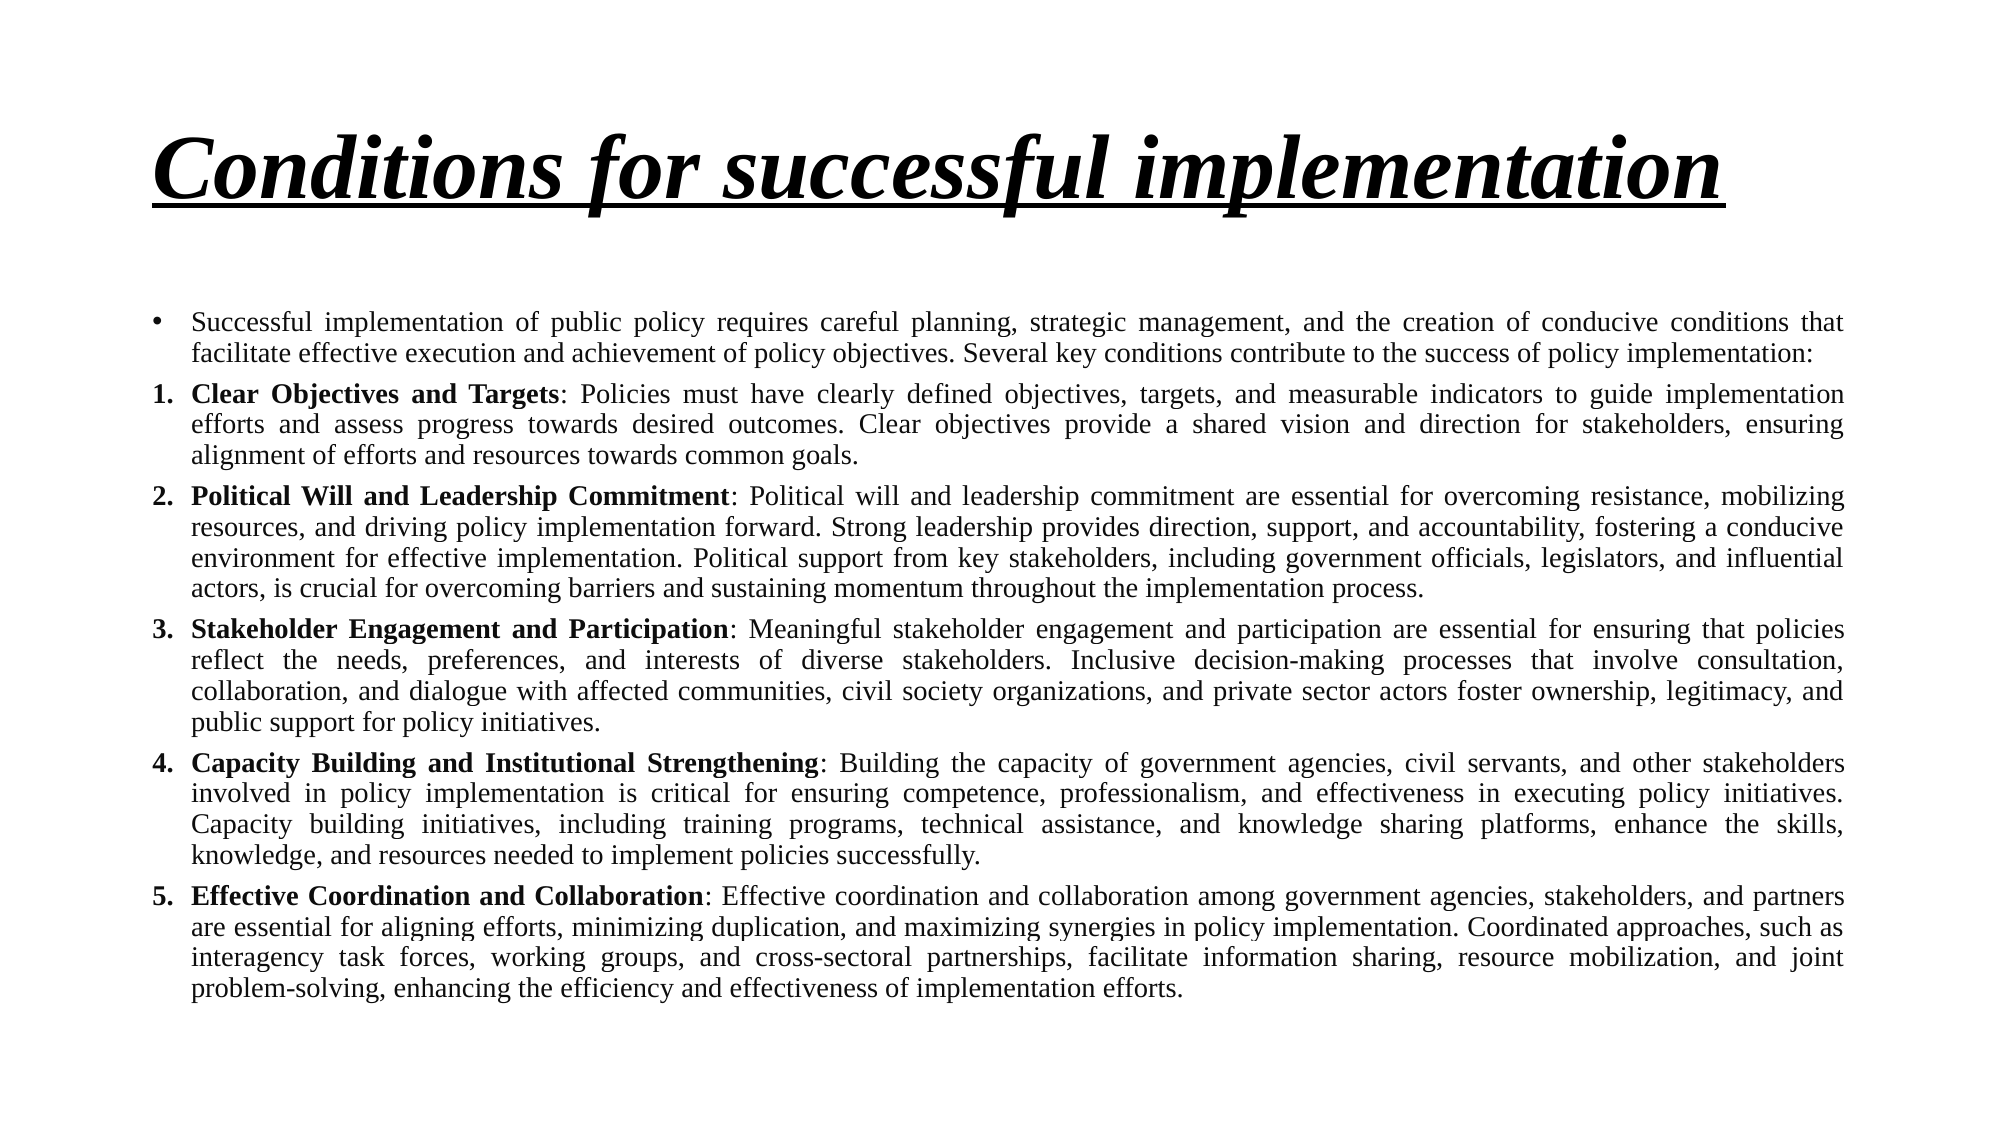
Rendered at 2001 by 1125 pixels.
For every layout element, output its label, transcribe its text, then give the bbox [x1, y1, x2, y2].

list Successful implementation of public policy requires careful planning, strategic management, and the creation of conducive conditions that facilitate effective execution and achievement of policy objectives. Several key conditions contribute to the success of policy implementation: Clear Objectives and Targets: Policies must have clearly defined objectives, targets, and measurable indicators to guide implementation efforts and assess progress towards desired outcomes. Clear objectives provide a shared vision and direction for stakeholders, ensuring alignment of efforts and resources towards common goals. Political Will and Leadership Commitment: Political will and leadership commitment are essential for overcoming resistance, mobilizing resources, and driving policy implementation forward. Strong leadership provides direction, support, and accountability, fostering a conducive environment for effective implementation. Political support from key stakeholders, including government officials, legislators, and influential actors, is crucial for overcoming barriers and sustaining momentum throughout the implementation process. Stakeholder Engagement and Participation: Meaningful stakeholder engagement and participation are essential for ensuring that policies reflect the needs, preferences, and interests of diverse stakeholders. Inclusive decision-making processes that involve consultation, collaboration, and dialogue with affected communities, civil society organizations, and private sector actors foster ownership, legitimacy, and public support for policy initiatives. Capacity Building and Institutional Strengthening: Building the capacity of government agencies, civil servants, and other stakeholders involved in policy implementation is critical for ensuring competence, professionalism, and effectiveness in executing policy initiatives. Capacity building initiatives, including training programs, technical assistance, and knowledge sharing platforms, enhance the skills, knowledge, and resources needed to implement policies successfully. Effective Coordination and Collaboration: Effective coordination and collaboration among government agencies, stakeholders, and partners are essential for aligning efforts, minimizing duplication, and maximizing synergies in policy implementation. Coordinated approaches, such as interagency task forces, working groups, and cross-sectoral partnerships, facilitate information sharing, resource mobilization, and joint problem-solving, enhancing the efficiency and effectiveness of implementation efforts. [137, 299, 1863, 1014]
title Conditions for successful implementation [137, 59, 1863, 278]
